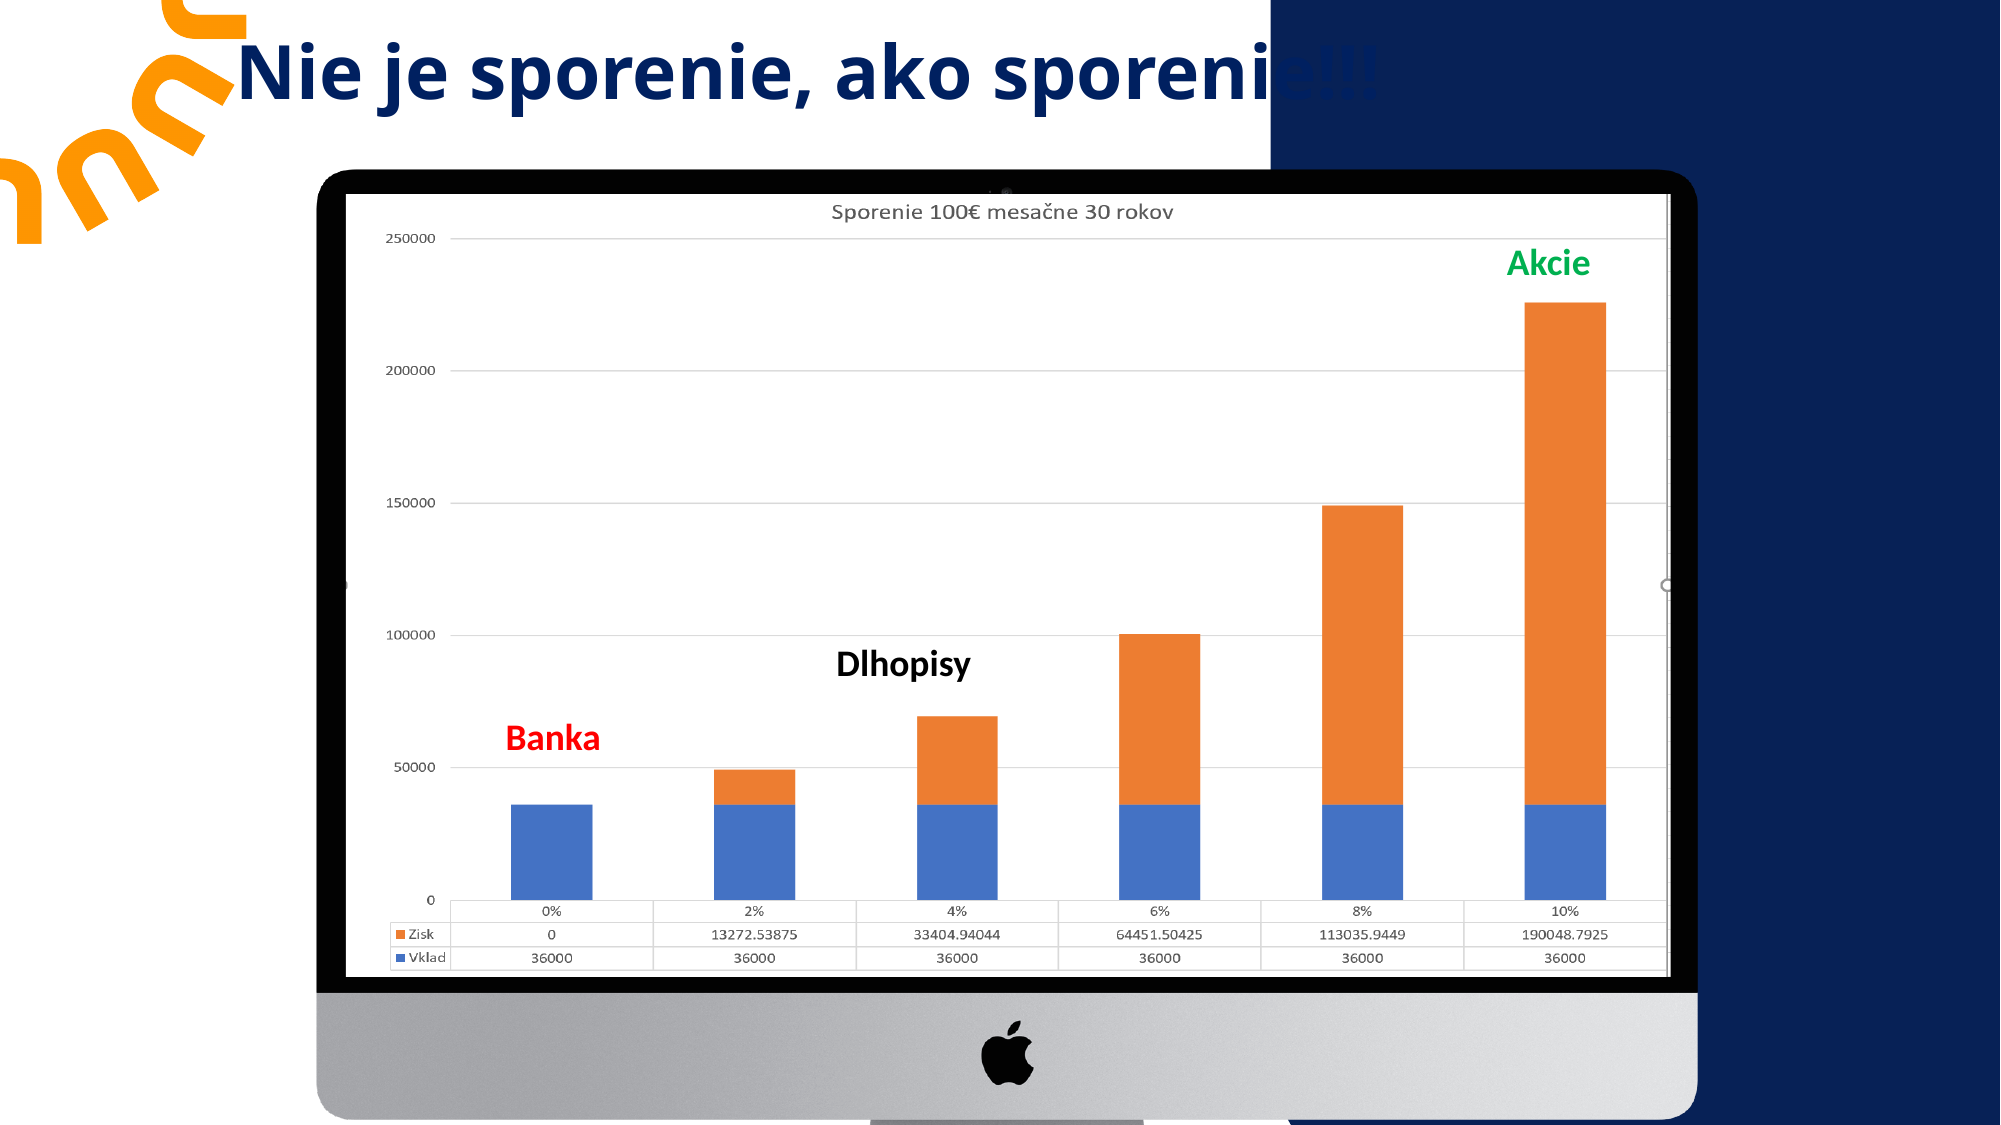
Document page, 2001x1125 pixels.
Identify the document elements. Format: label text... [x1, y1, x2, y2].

picture [234, 119, 1792, 1125]
text_box [0, 0, 247, 245]
text_box [1269, 0, 2000, 1125]
text_box Nie je sporenie, ako sporenie!!! [220, 17, 1806, 123]
